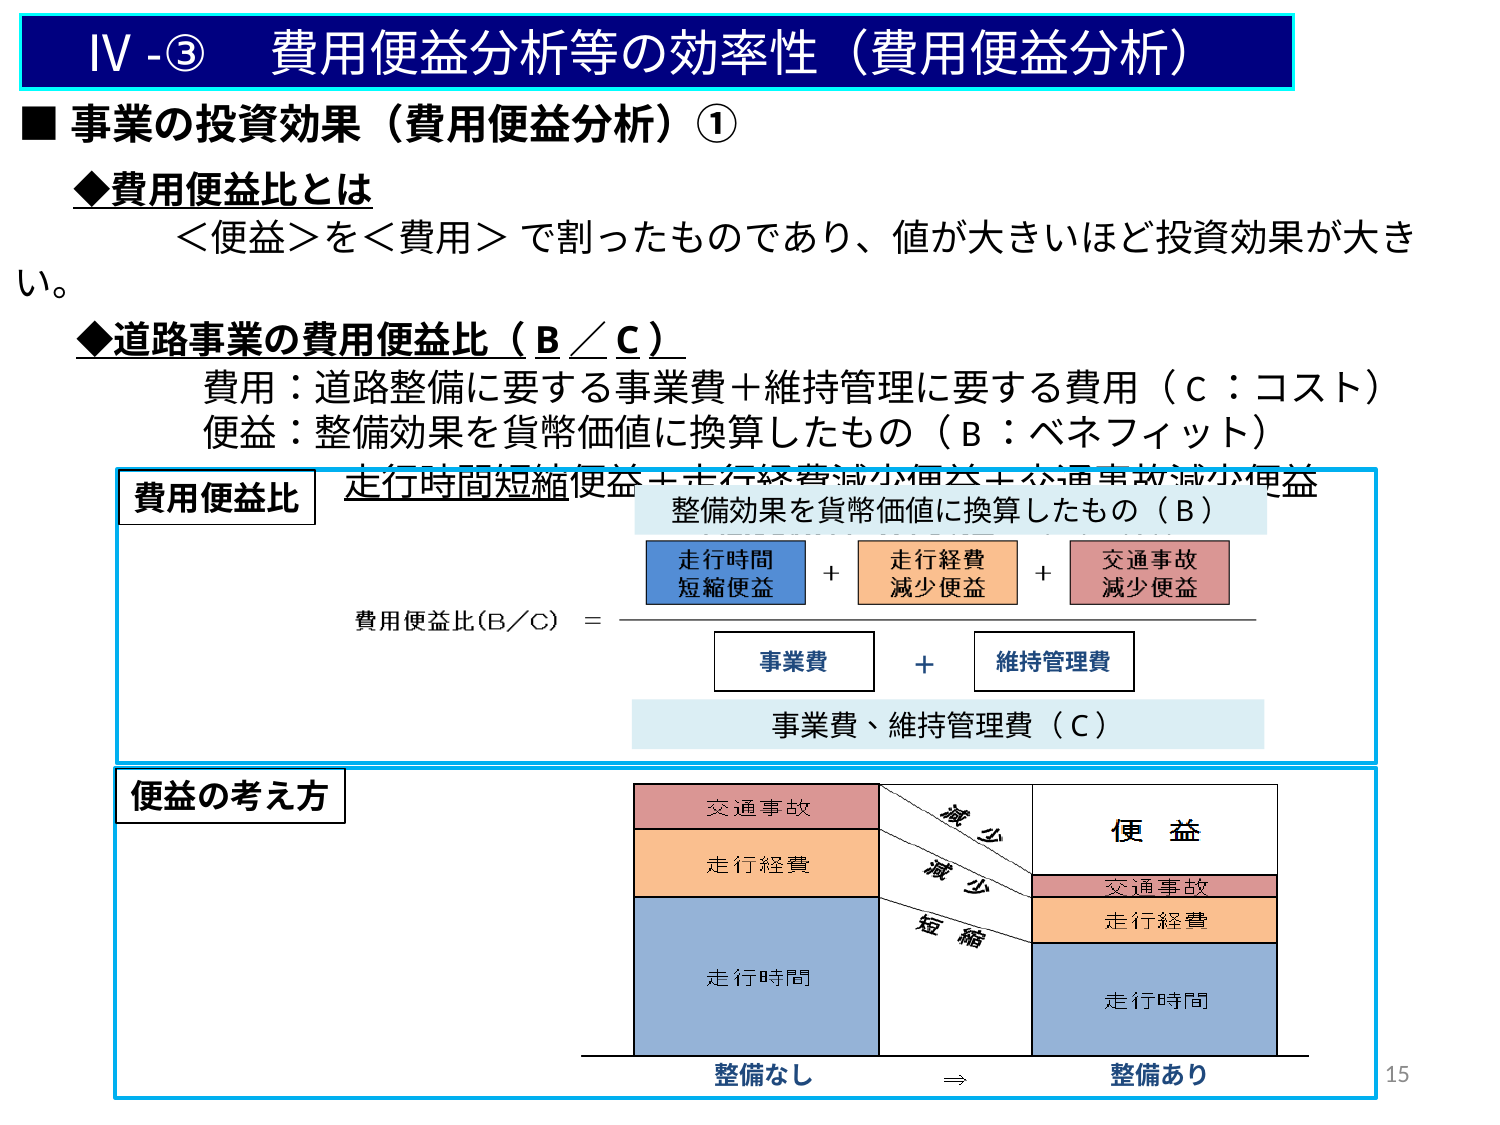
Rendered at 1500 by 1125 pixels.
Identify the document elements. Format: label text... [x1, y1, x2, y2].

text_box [116, 469, 1377, 764]
slide_number 15 [1379, 1042, 1425, 1103]
text_box Ⅳ-③ 費用便益分析等の効率性（費用便益分析） [20, 14, 1294, 89]
text_box ◆費用便益比とは ＜便益＞を＜費用＞ で割ったものであり、値が大きいほど投資効果が大きい。 ◆道路事業の費用便益比（B／C） 費用：道路整備に要する事業費＋維持管理に要する費用（C：コスト） 便益：整備効果を貨幣価値に換算したもの（B：ベネフィット） 走行時間短縮便益＋走行経費減少便益＋交通事故減少便益 [0, 144, 1500, 541]
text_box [115, 769, 1377, 1099]
text_box ■事業の投資効果（費用便益分析）① [3, 90, 754, 155]
